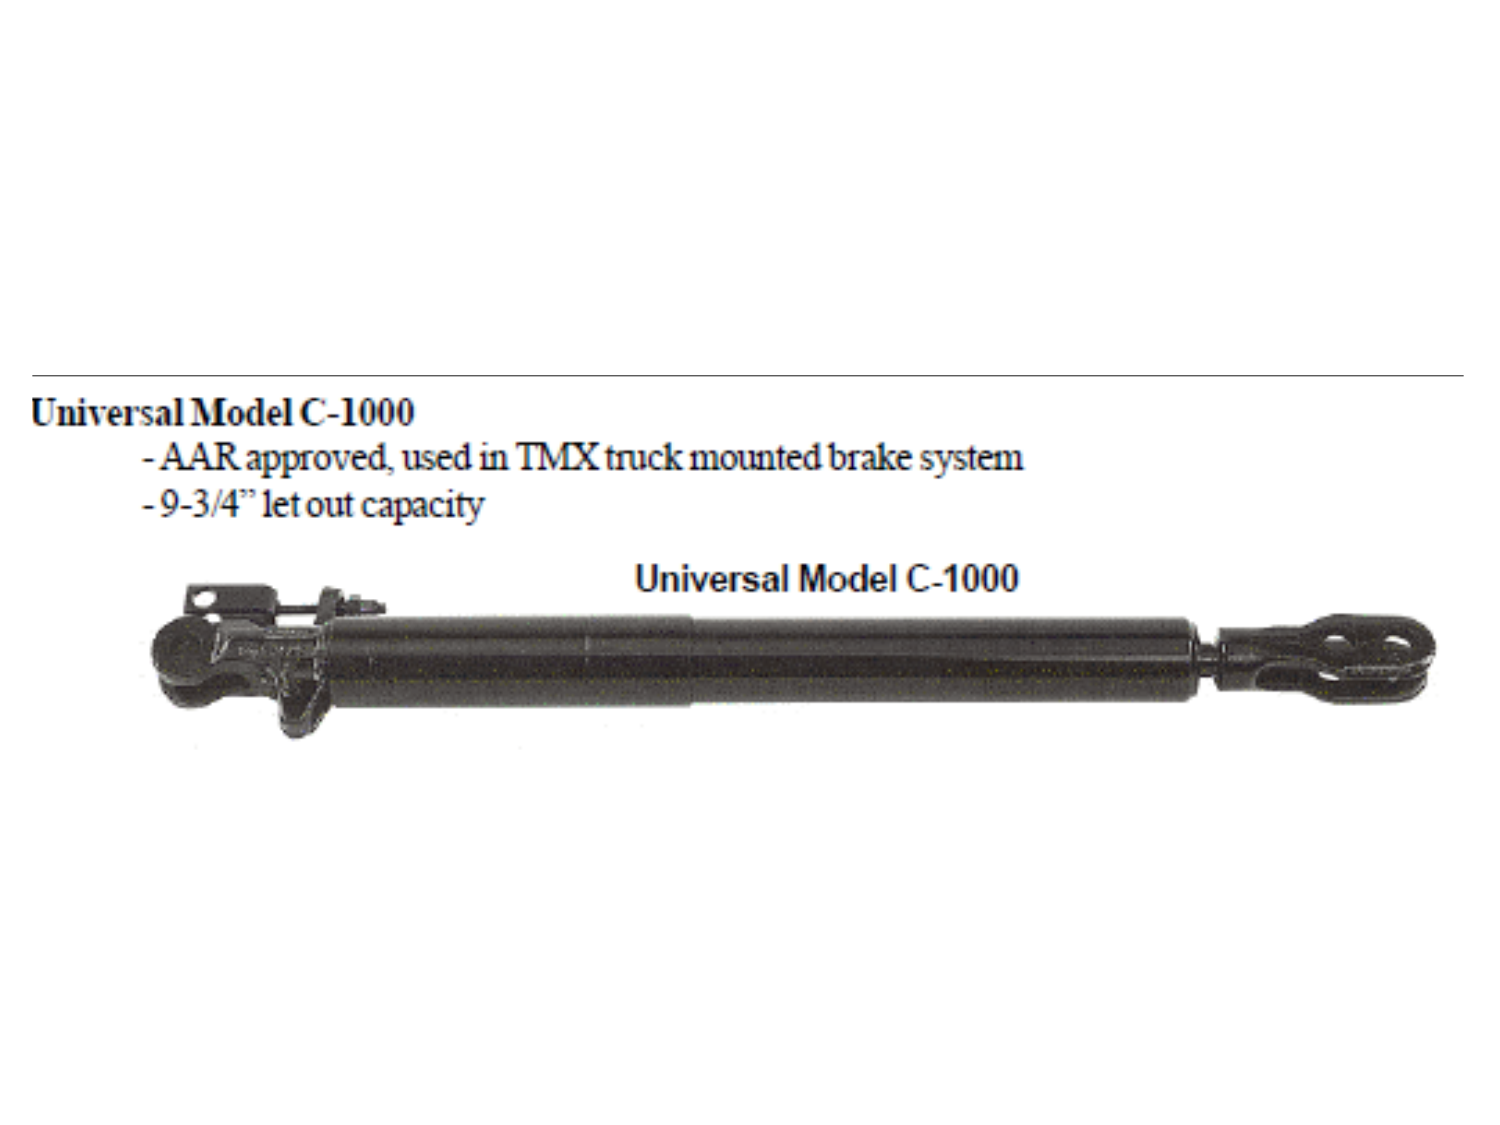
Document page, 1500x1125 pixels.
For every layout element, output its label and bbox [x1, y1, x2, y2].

picture [32, 374, 1464, 751]
